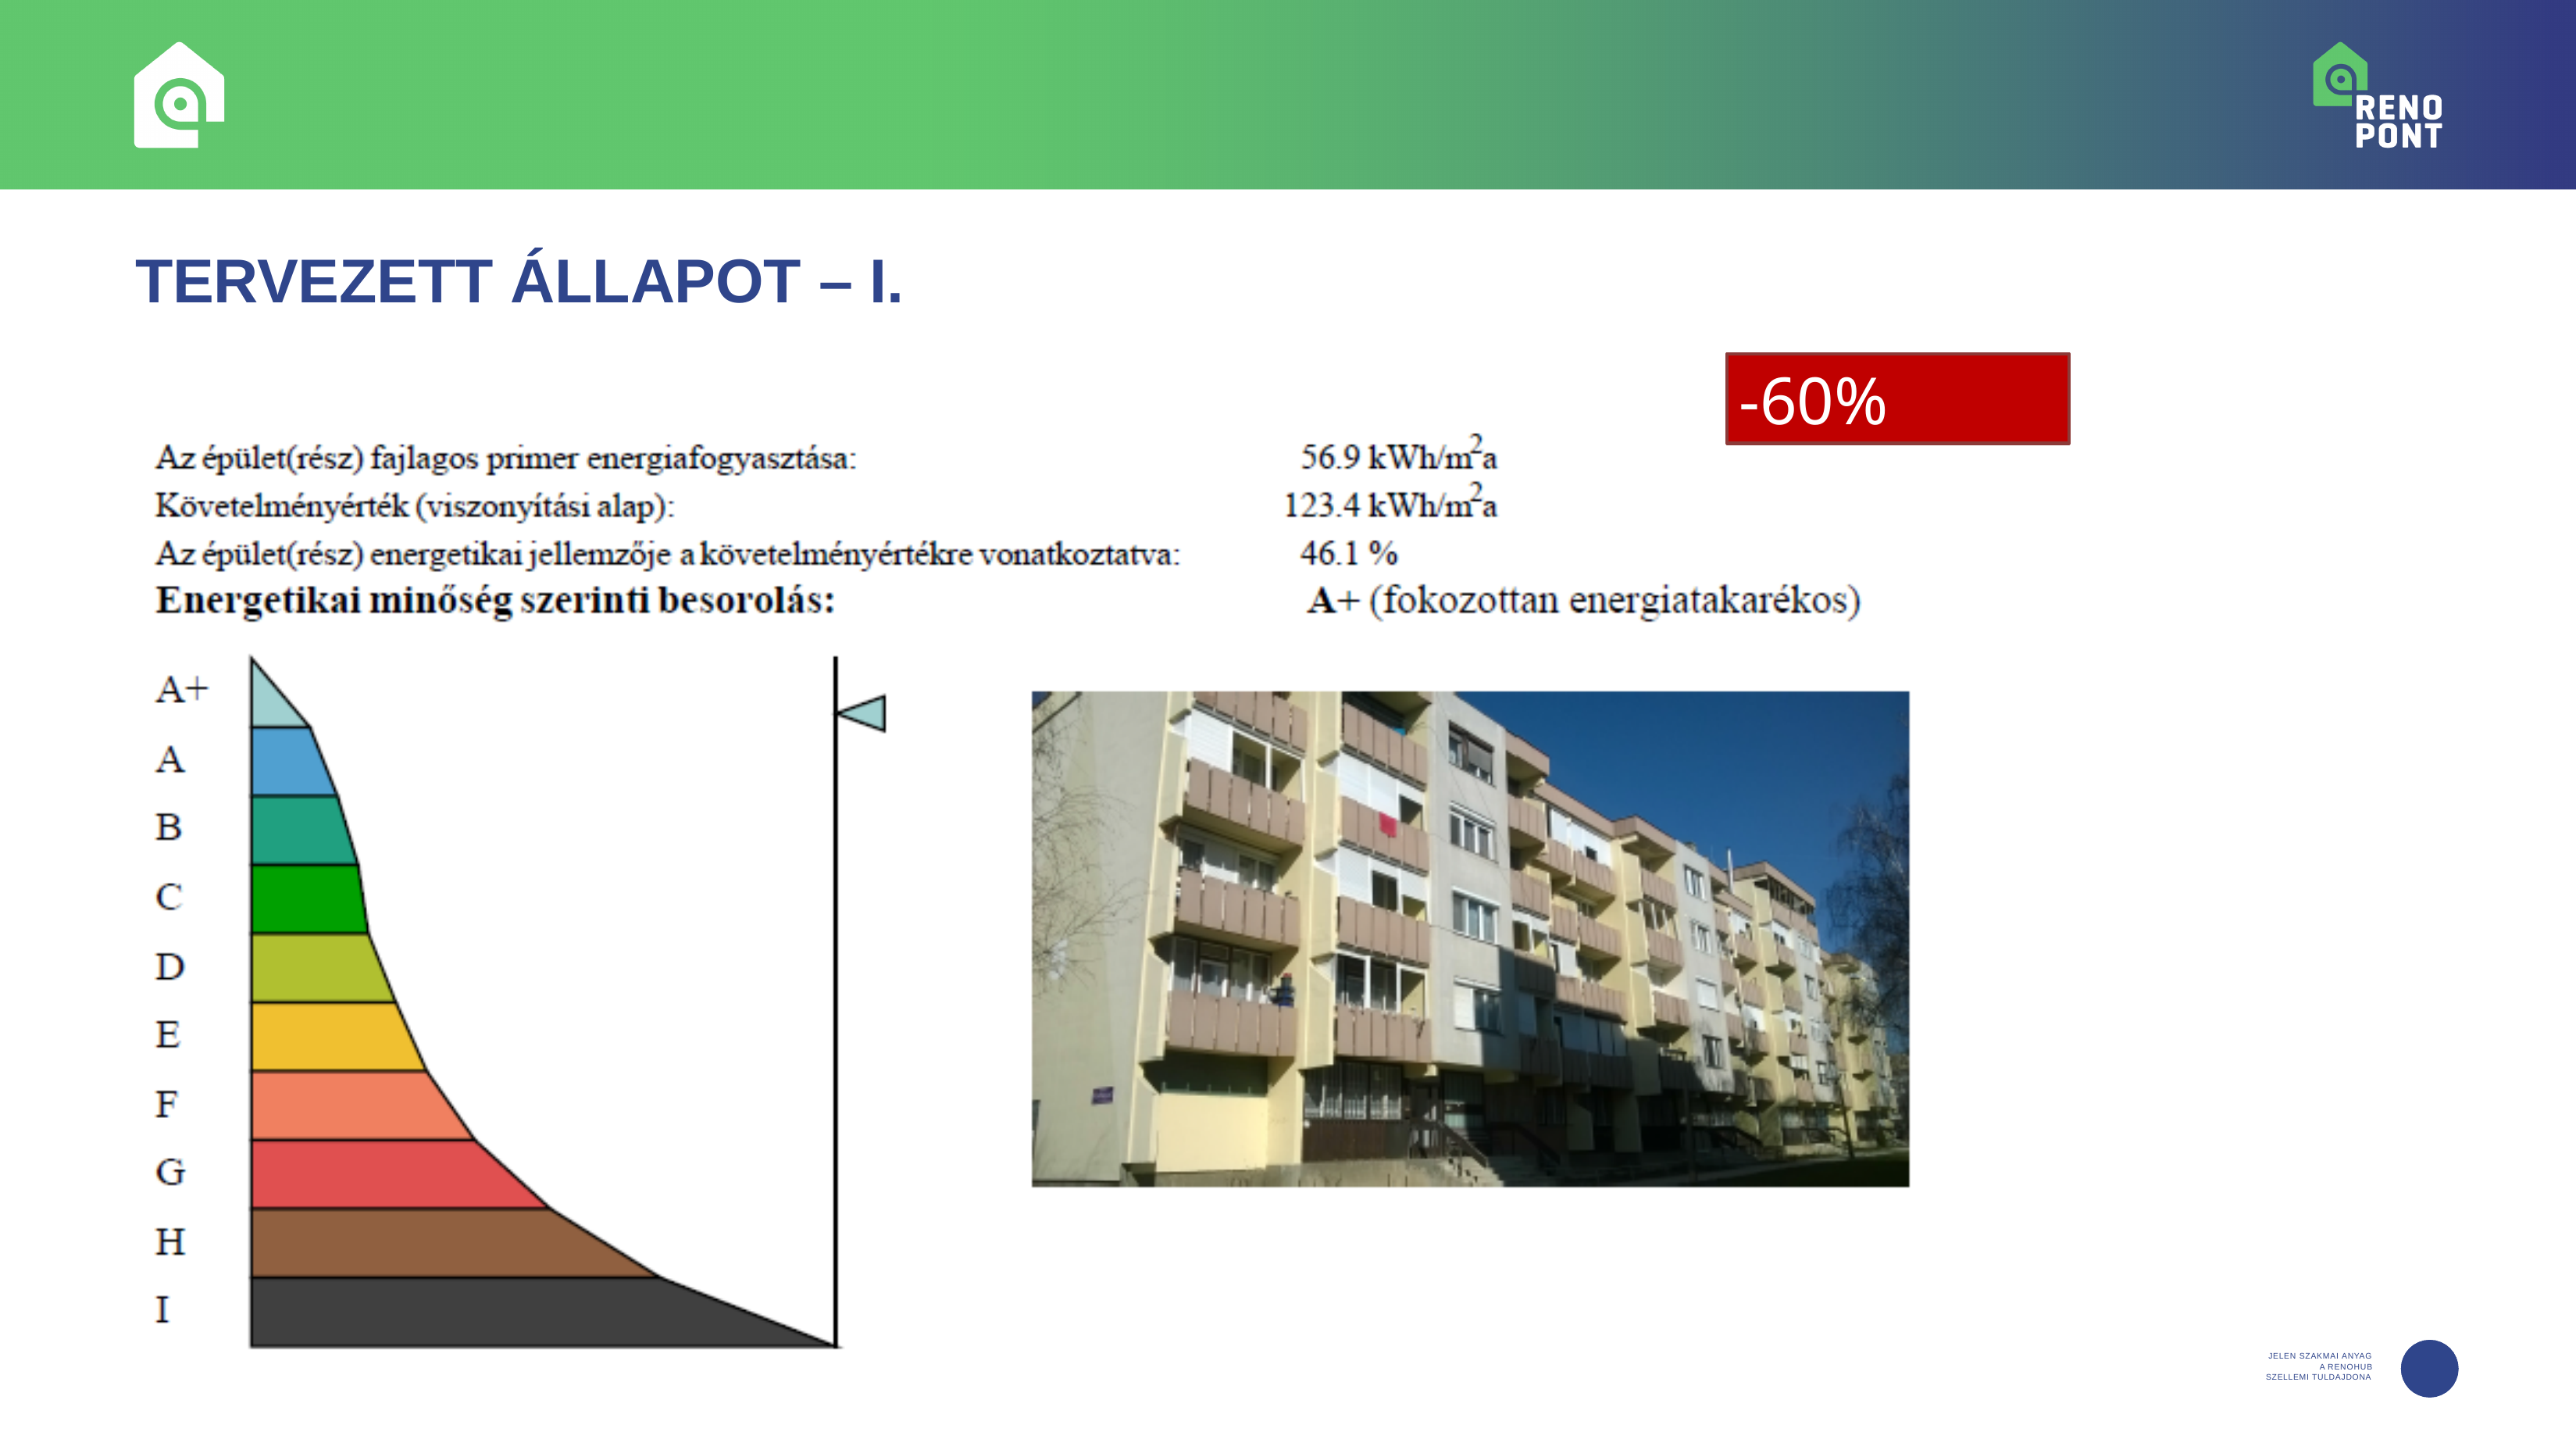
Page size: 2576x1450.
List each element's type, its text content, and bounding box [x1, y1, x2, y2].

picture [0, 0, 2576, 1450]
slide_number 4 [2400, 1340, 2459, 1398]
text_box TERVEZETT ÁLLAPOT – I. [134, 239, 986, 316]
text_box -60% [1727, 353, 2069, 444]
